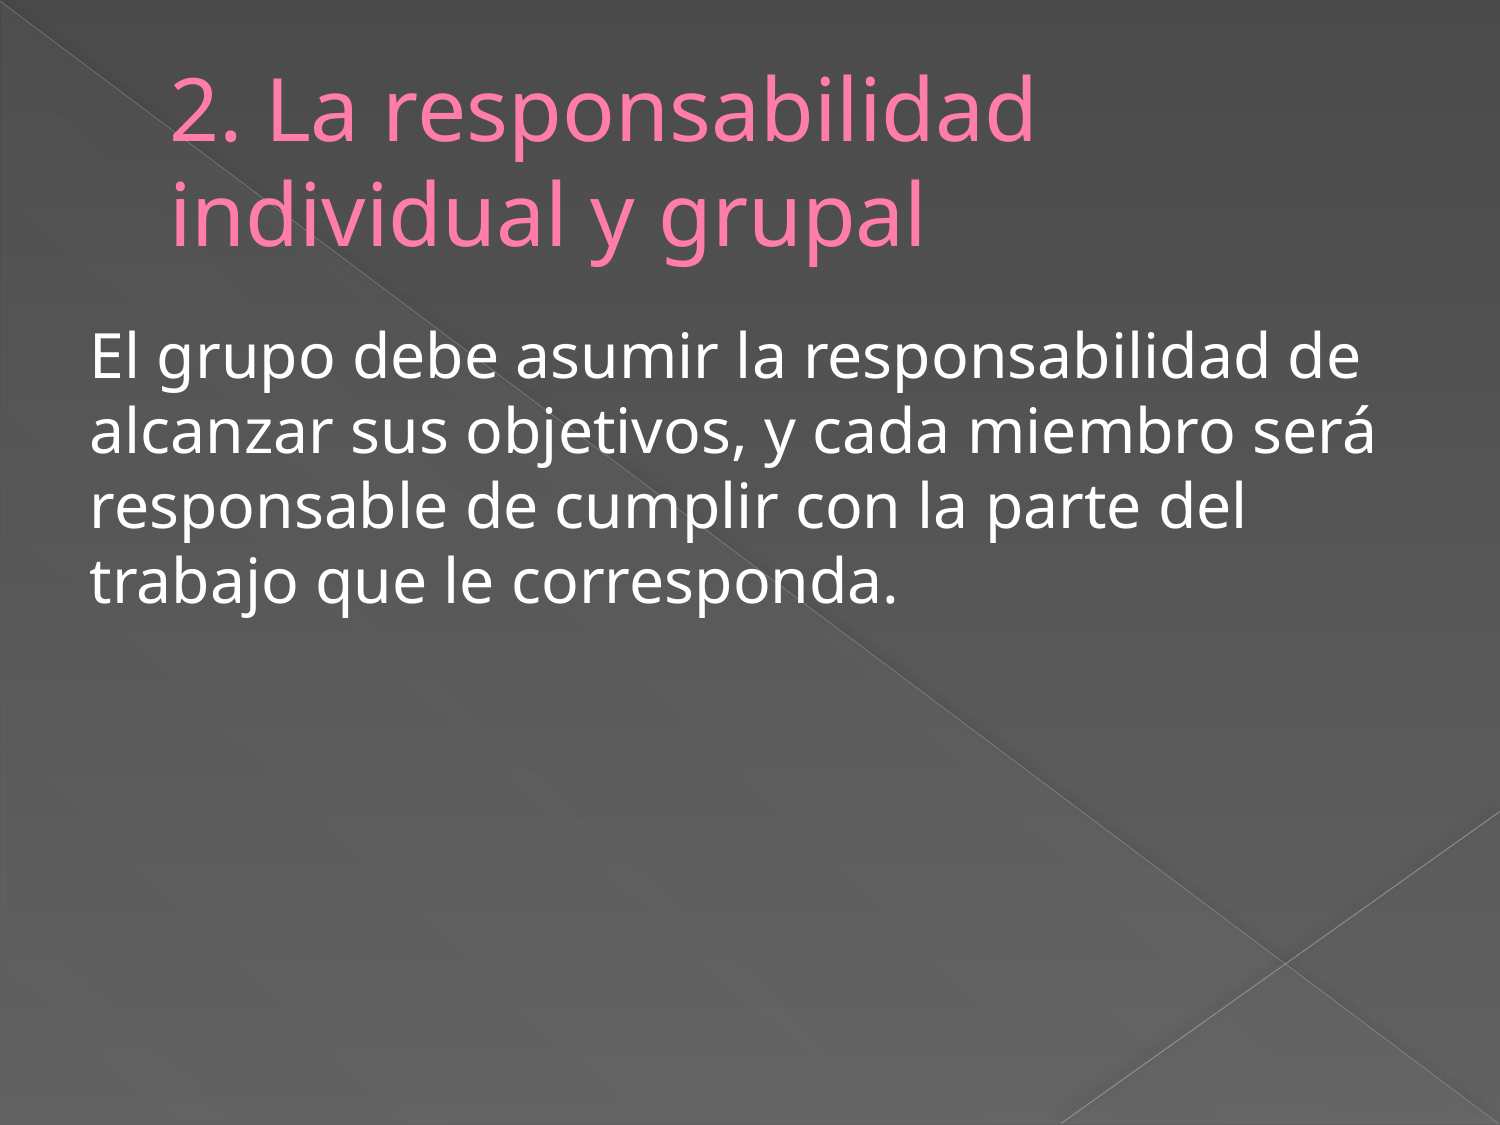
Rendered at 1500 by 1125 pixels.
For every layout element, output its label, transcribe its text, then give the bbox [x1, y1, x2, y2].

title 2. La responsabilidad individual y grupal [75, 43, 1425, 274]
list El grupo debe asumir la responsabilidad de alcanzar sus objetivos, y cada miembro será responsable de cumplir con la parte del trabajo que le corresponda. [75, 308, 1425, 1059]
